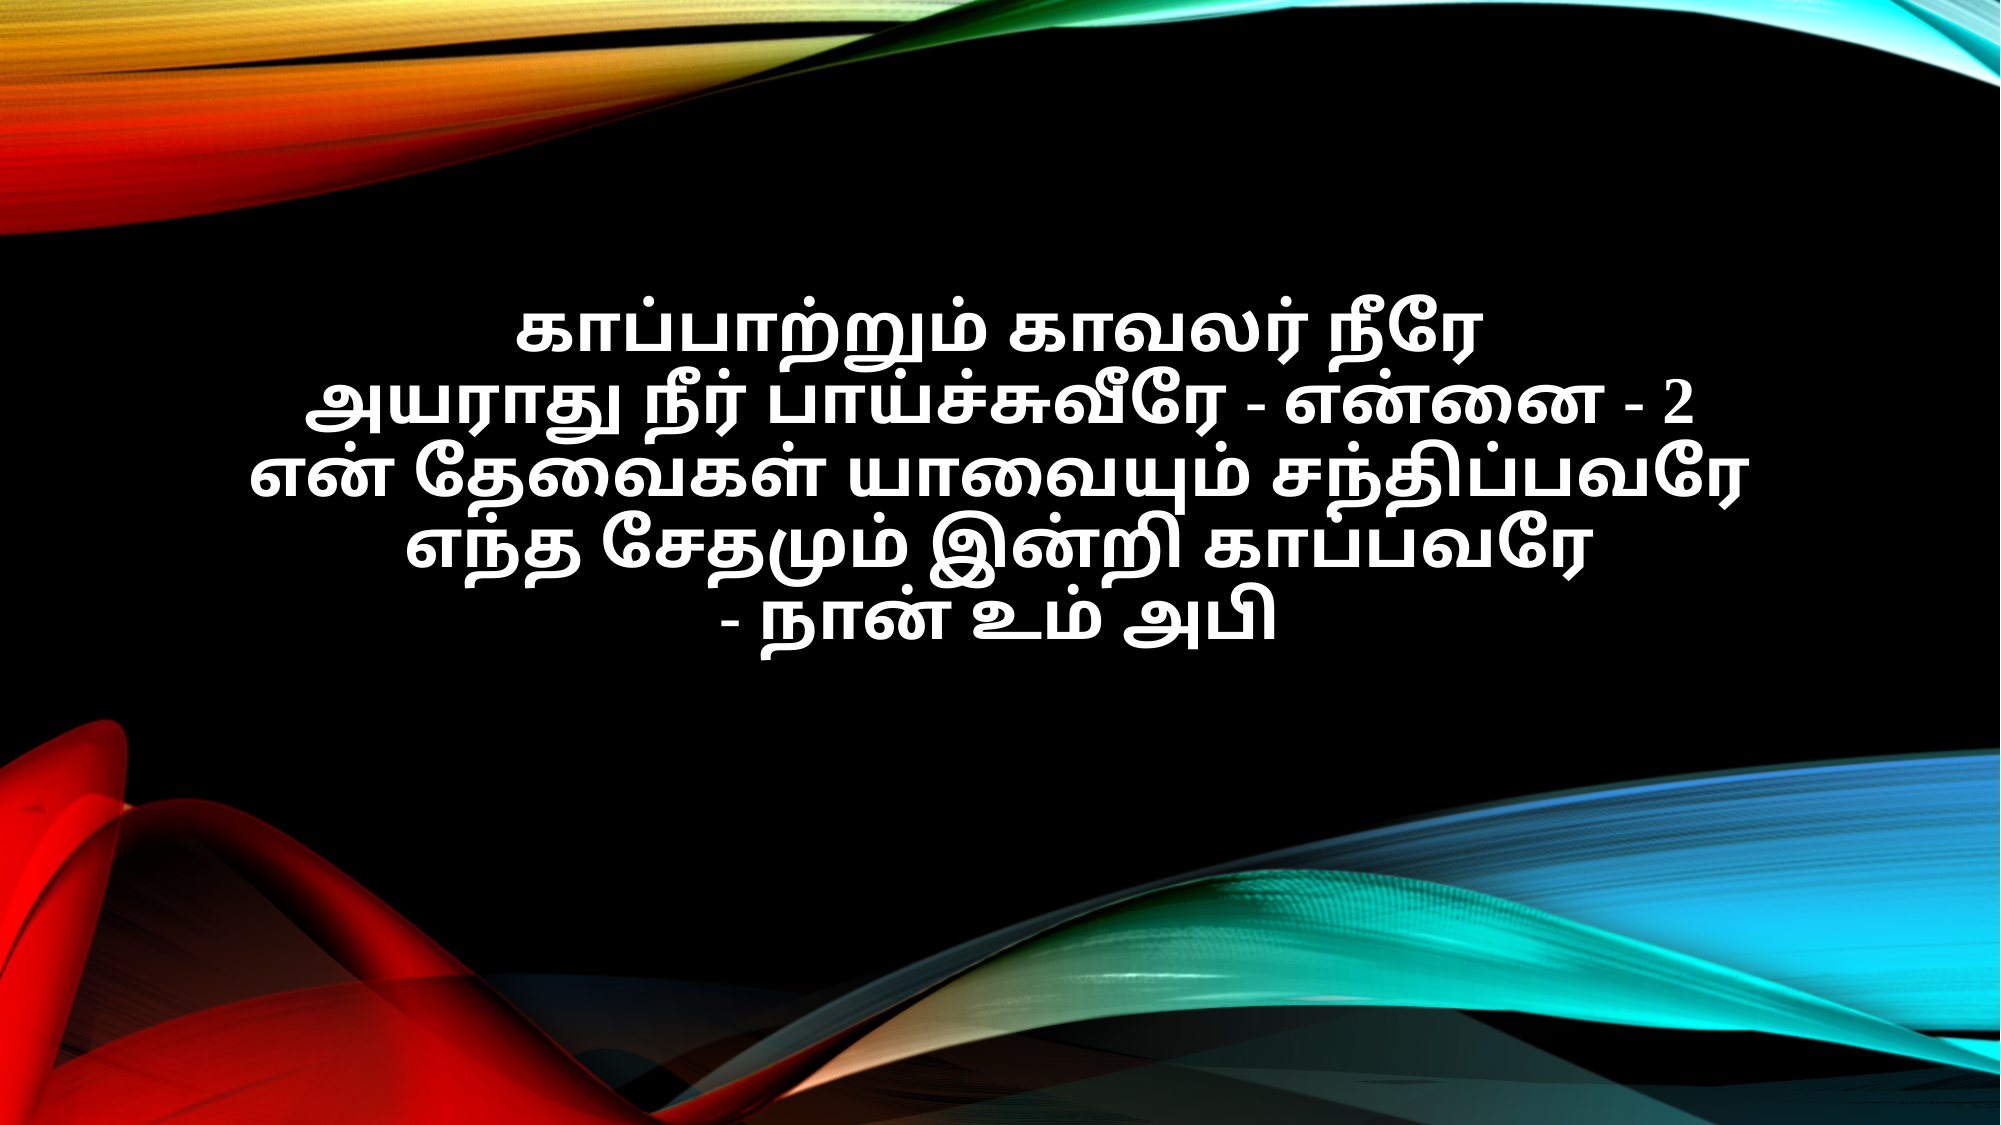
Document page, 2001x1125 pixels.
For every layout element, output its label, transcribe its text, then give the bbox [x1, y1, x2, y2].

subtitle காப்பாற்றும் காவலர் நீரே அயராது நீர் பாய்ச்சுவீரே - என்னை - 2 என் தேவைகள் யாவையும் சந்திப்பவரே எந்த சேதமும் இன்றி காப்பவரே - நான் உம் அபி [0, 0, 2000, 1125]
